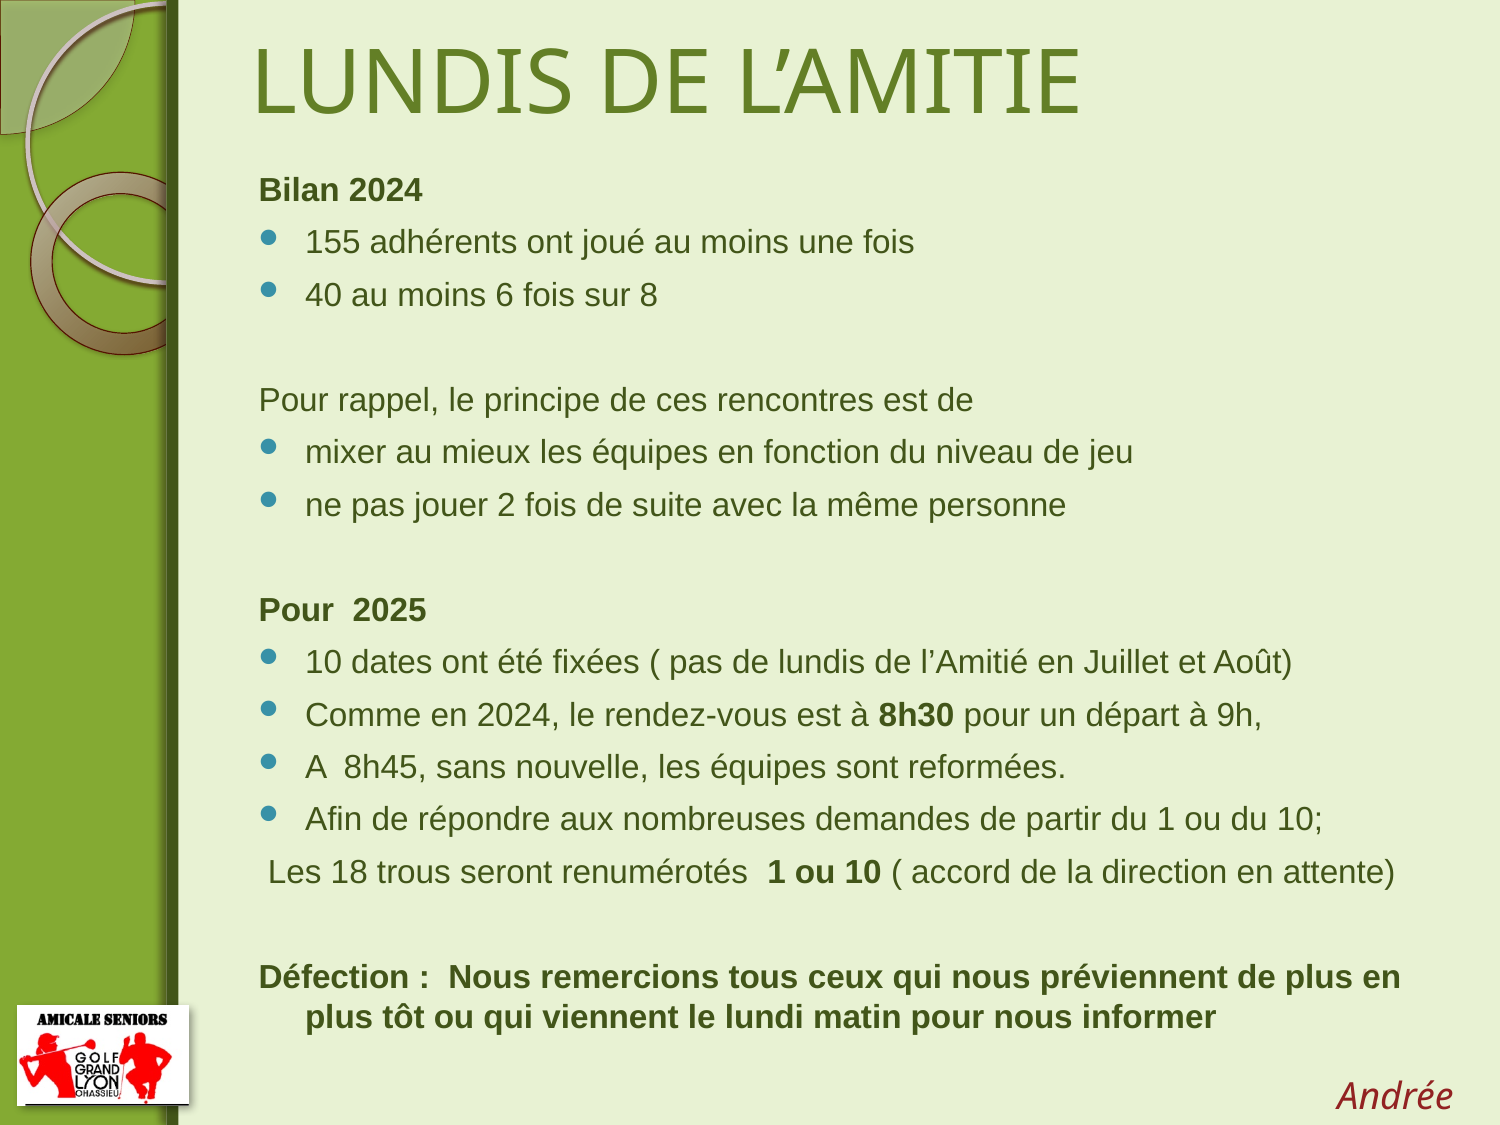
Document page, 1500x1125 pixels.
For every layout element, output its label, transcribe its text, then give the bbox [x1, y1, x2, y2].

picture [17, 1005, 189, 1106]
title LUNDIS DE L’AMITIE [235, 0, 1466, 172]
list Bilan 2024 155 adhérents ont joué au moins une fois 40 au moins 6 fois sur 8 Pour rappel, le principe de ces rencontres est de mixer au mieux les équipes en fonction du niveau de jeu ne pas jouer 2 fois de suite avec la même personne Pour 2025 10 dates ont été fixées ( pas de lundis de l’Amitié en Juillet et Août) Comme en 2024, le rendez-vous est à 8h30 pour un départ à 9h, A 8h45, sans nouvelle, les équipes sont reformées. Afin de répondre aux nombreuses demandes de partir du 1 ou du 10; Les 18 trous seront renumérotés 1 ou 10 ( accord de la direction en attente) Défection : Nous remercions tous ceux qui nous préviennent de plus en plus tôt ou qui viennent le lundi matin pour nous informer [230, 160, 1461, 1047]
text_box Andrée [1322, 1064, 1500, 1125]
